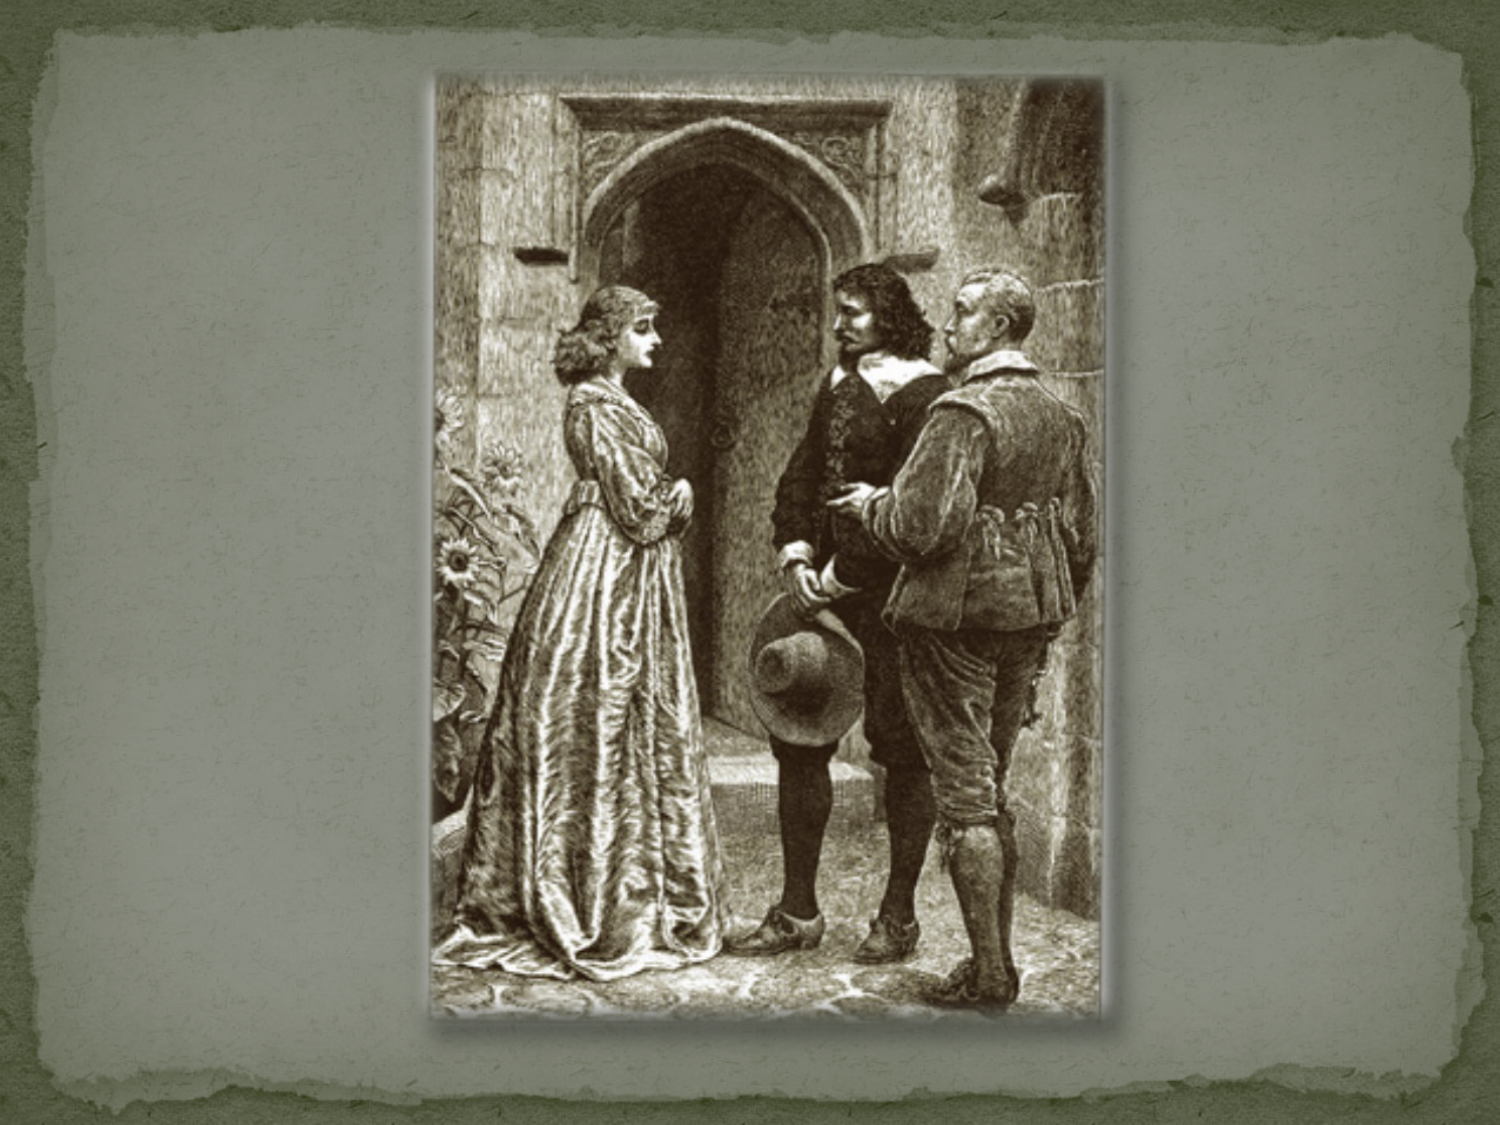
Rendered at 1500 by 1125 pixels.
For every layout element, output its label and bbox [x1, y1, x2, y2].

picture [413, 63, 1123, 1032]
